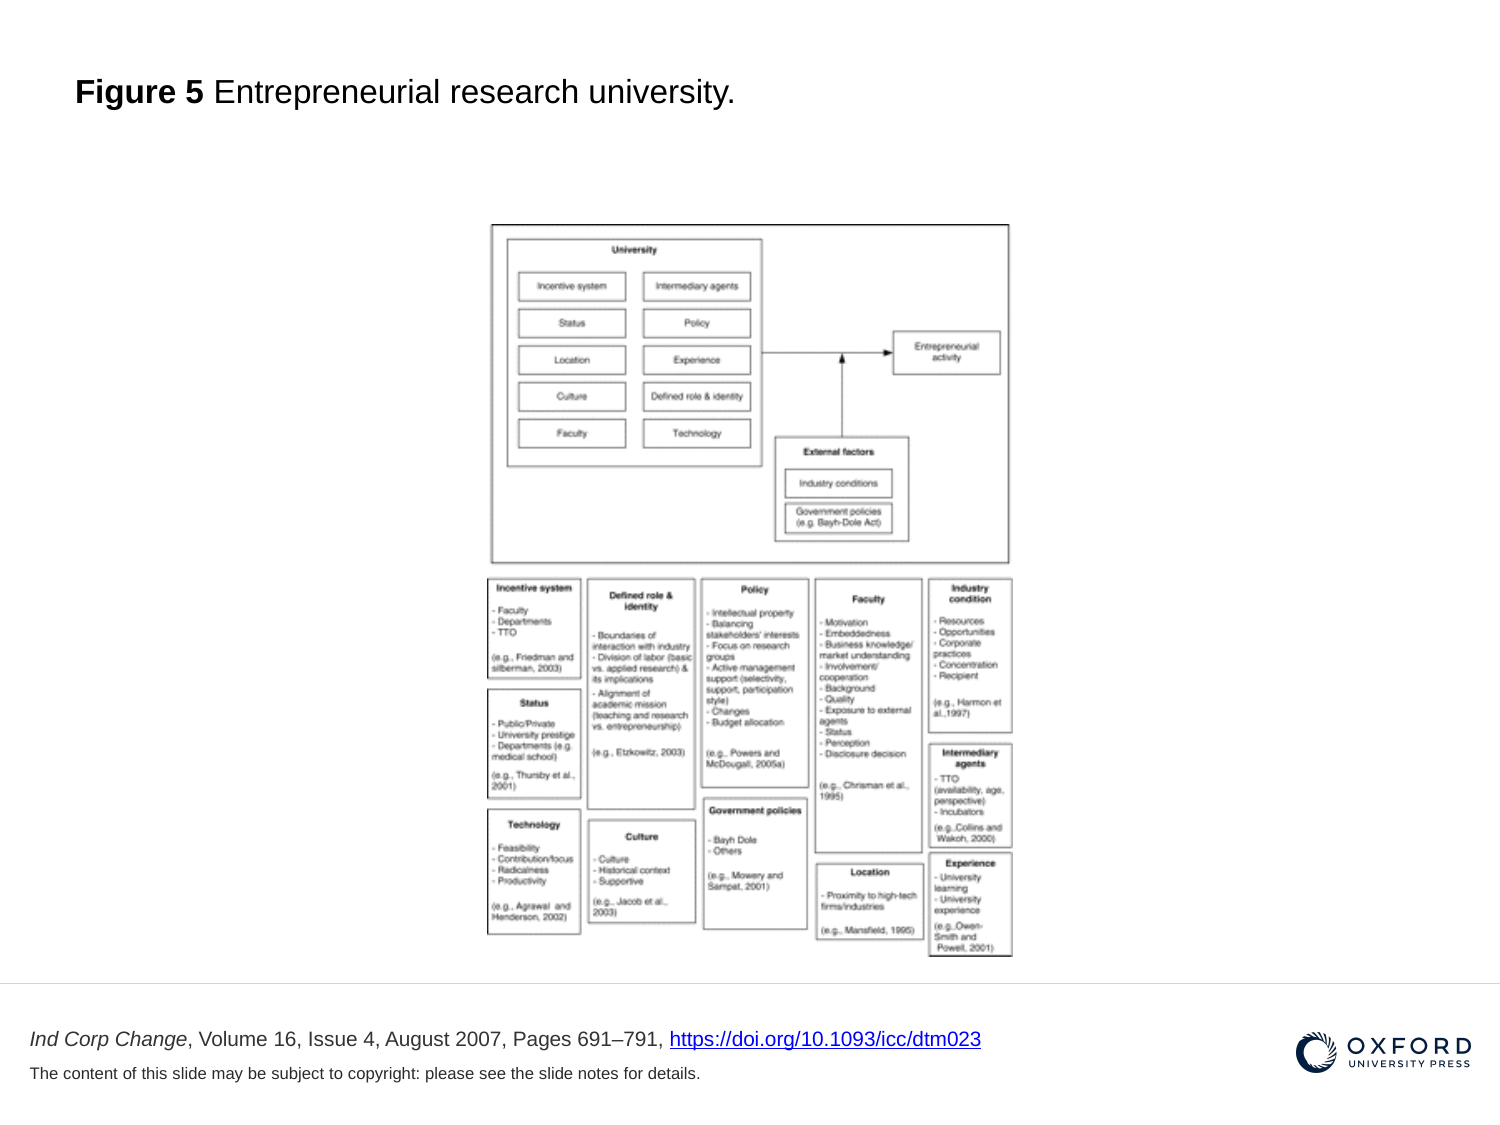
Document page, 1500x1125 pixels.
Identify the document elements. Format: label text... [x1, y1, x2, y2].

picture [1296, 1032, 1471, 1073]
footer Ind Corp Change, Volume 16, Issue 4, August 2007, Pages 691–791, https://doi.org/10.1093/icc/dtm023 The content of this slide may be subject to copyright: please see the slide notes for details. [0, 983, 1260, 1125]
picture [487, 224, 1013, 957]
title Figure 5 Entrepreneurial research university. [75, 69, 1078, 171]
